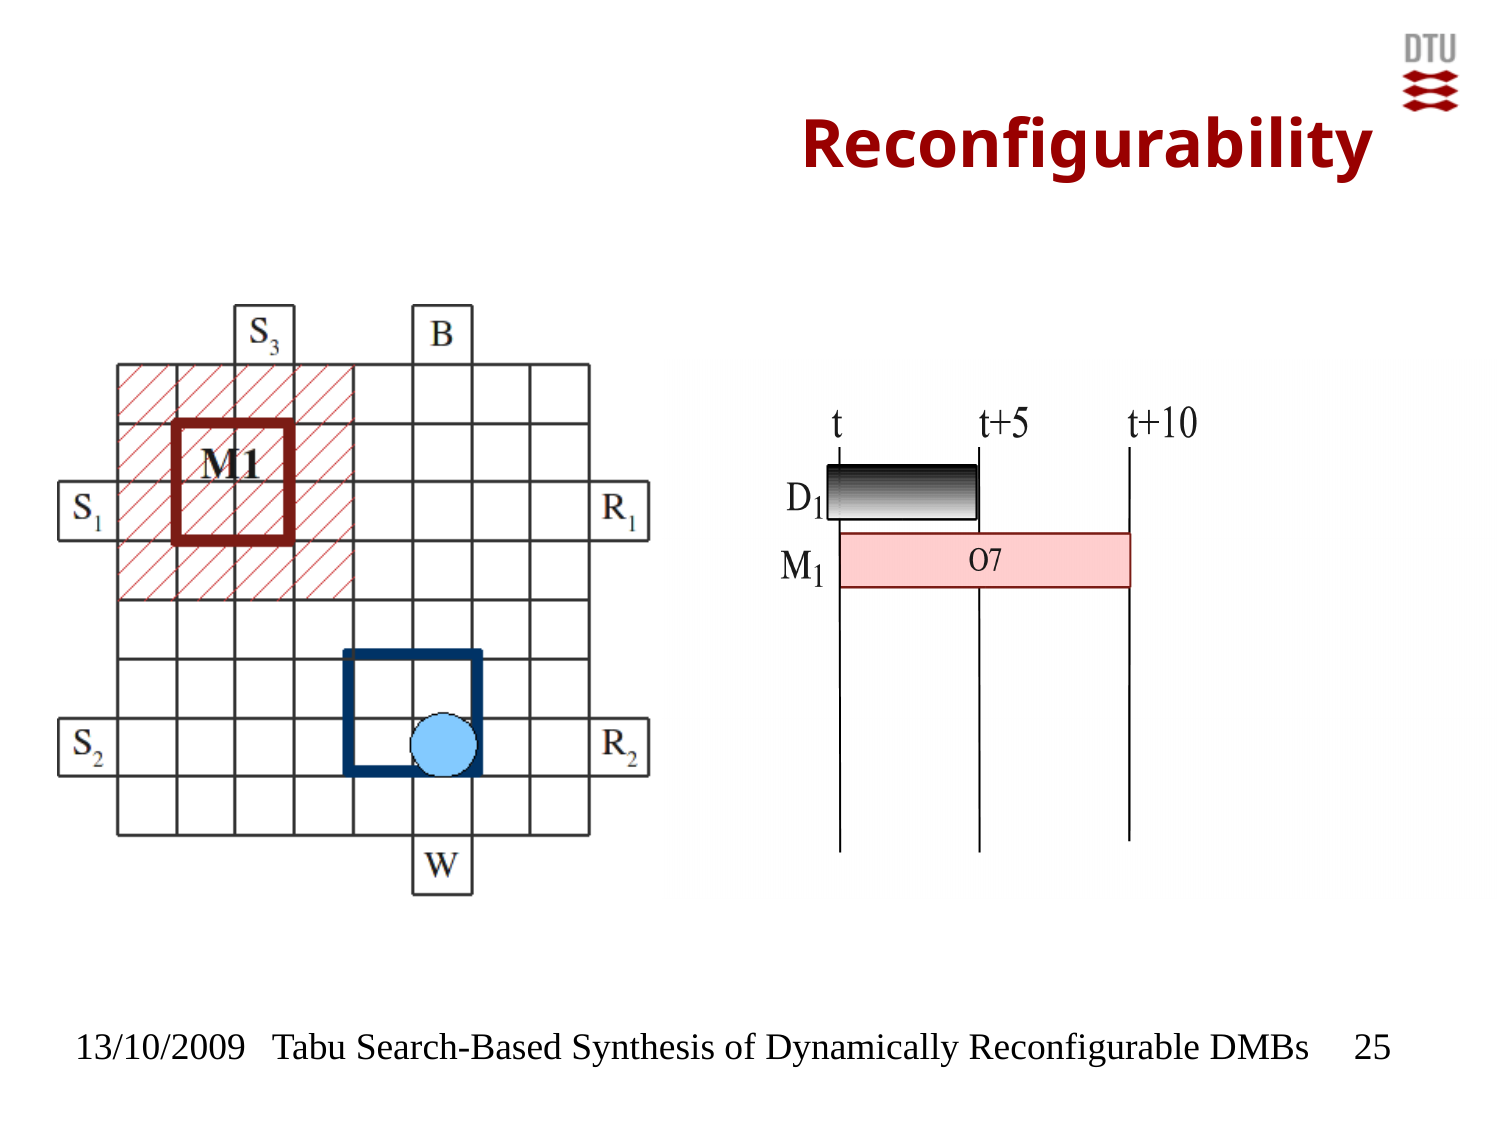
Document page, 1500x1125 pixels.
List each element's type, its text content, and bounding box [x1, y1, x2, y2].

title Reconfigurability [99, 57, 1375, 230]
slide_number 25 [1353, 1024, 1500, 1097]
picture [57, 303, 652, 899]
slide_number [75, 1024, 234, 1088]
footer Tabu Search-Based Synthesis of Dynamically Reconfigurable DMBs [234, 1013, 1425, 1125]
picture [661, 358, 1500, 900]
picture [1380, 3, 1496, 130]
